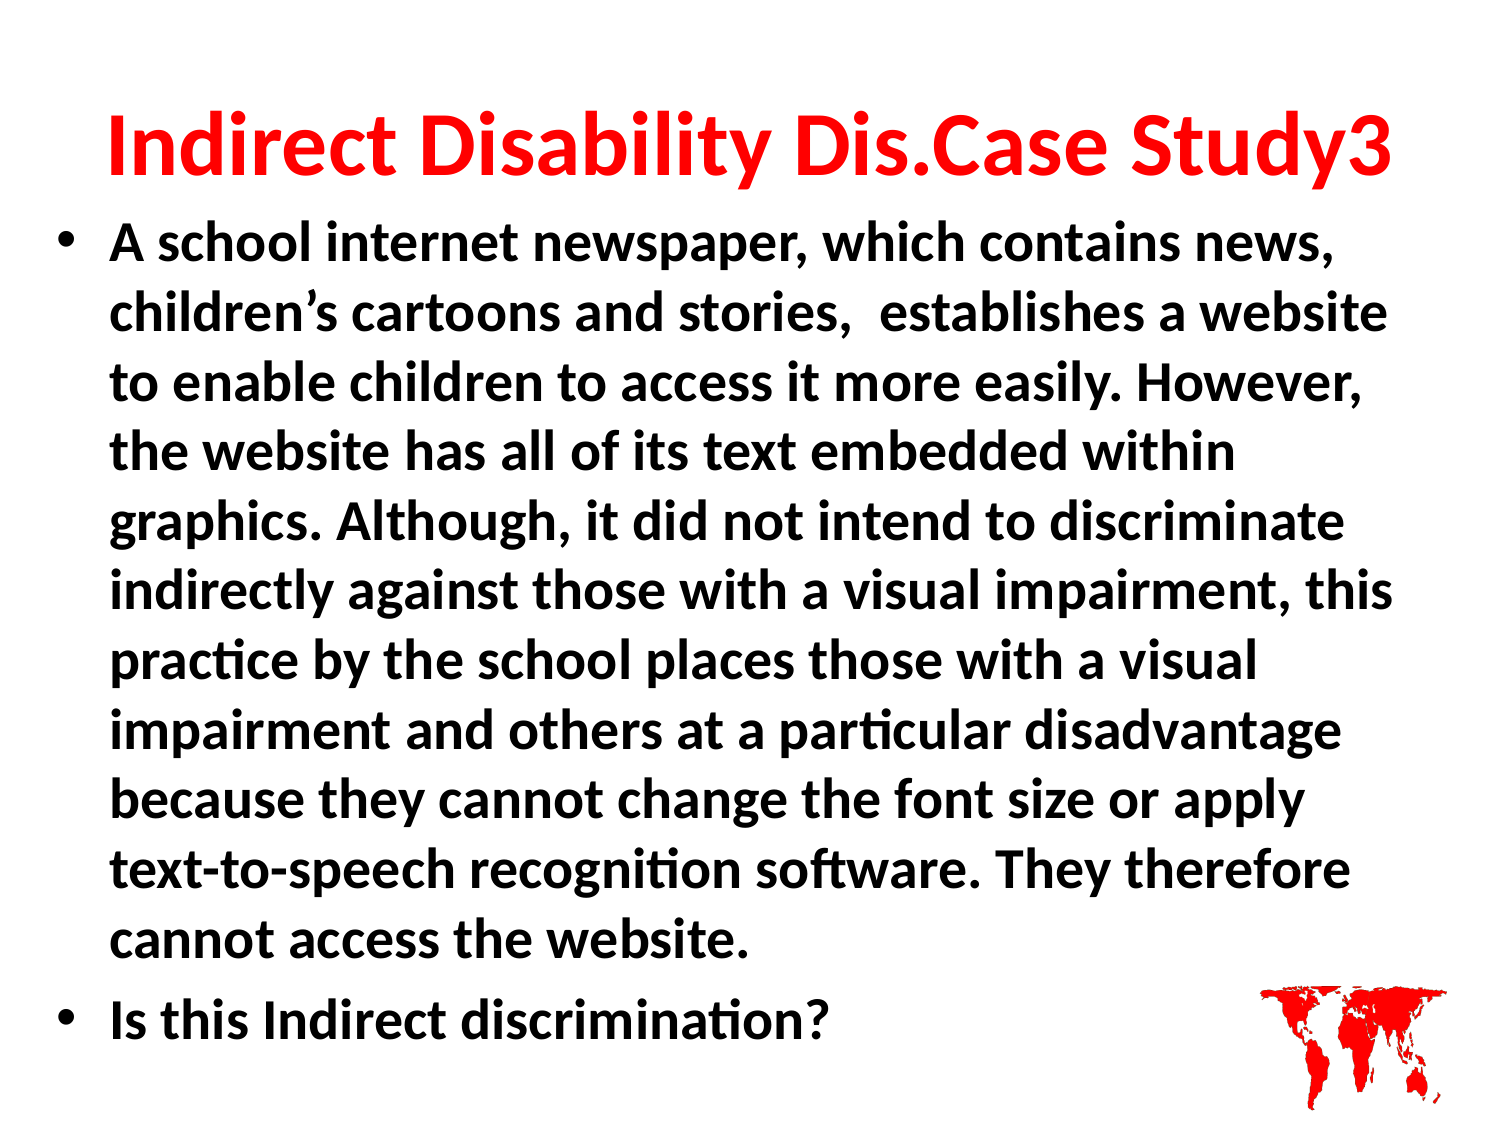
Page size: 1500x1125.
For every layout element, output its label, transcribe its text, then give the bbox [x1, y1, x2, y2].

picture [1258, 984, 1448, 1111]
title Indirect Disability Dis.Case Study3 [75, 45, 1425, 196]
list A school internet newspaper, which contains news, children’s cartoons and stories, establishes a website to enable children to access it more easily. However, the website has all of its text embedded within graphics. Although, it did not intend to discriminate indirectly against those with a visual impairment, this practice by the school places those with a visual impairment and others at a particular disadvantage because they cannot change the font size or apply text-to-speech recognition software. They therefore cannot access the website. Is this Indirect discrimination? [41, 196, 1425, 1071]
